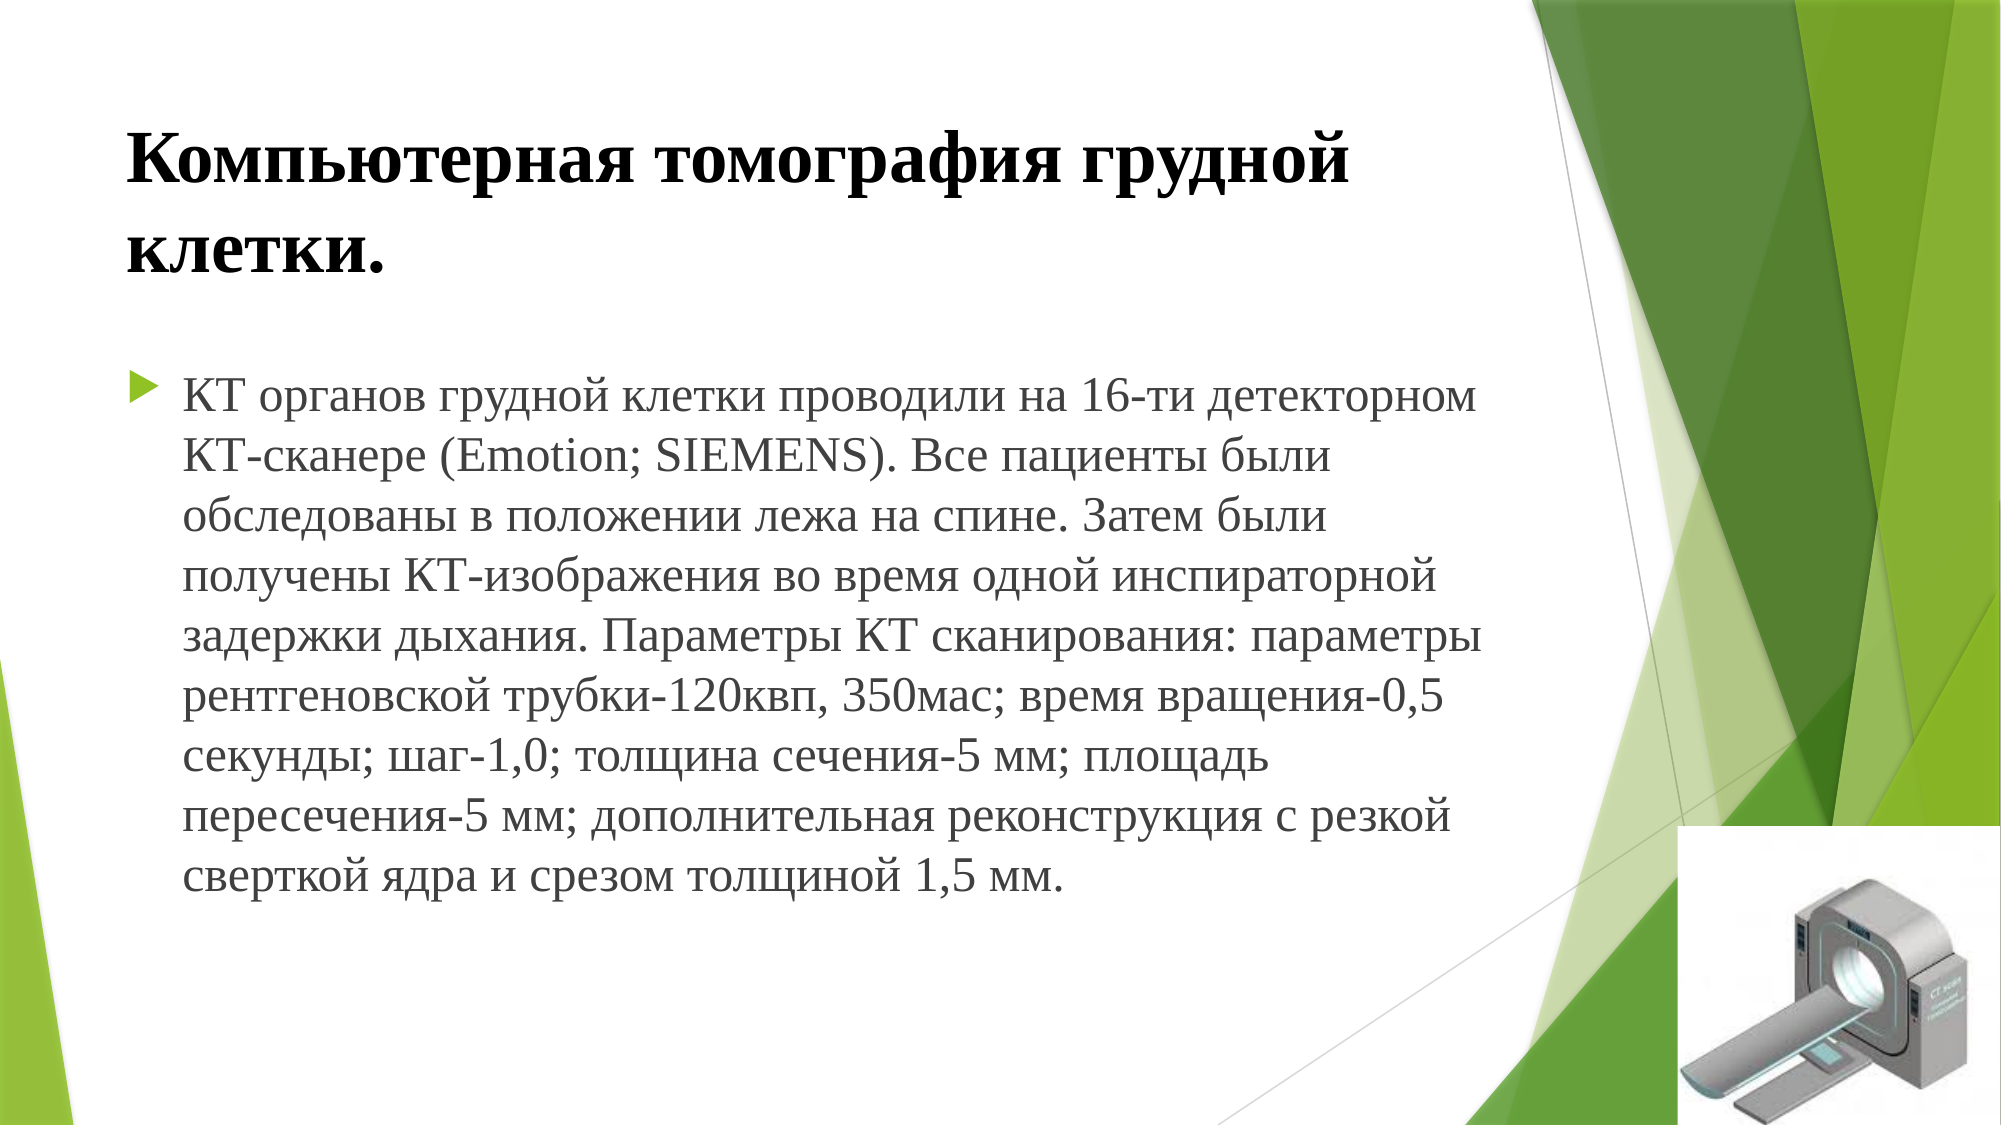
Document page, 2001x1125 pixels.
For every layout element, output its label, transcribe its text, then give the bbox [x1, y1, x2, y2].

list КТ органов грудной клетки проводили на 16-ти детекторном КТ-сканере (Emotion; SIEMENS). Все пациенты были обследованы в положении лежа на спине. Затем были получены КТ-изображения во время одной инспираторной задержки дыхания. Параметры КТ сканирования: параметры рентгеновской трубки-120квп, 350мас; время вращения-0,5 секунды; шаг-1,0; толщина сечения-5 мм; площадь пересечения-5 мм; дополнительная реконструкция с резкой сверткой ядра и срезом толщиной 1,5 мм. [111, 354, 1522, 992]
picture [1677, 821, 2000, 1125]
title Компьютерная томография грудной клетки. [111, 99, 1522, 317]
